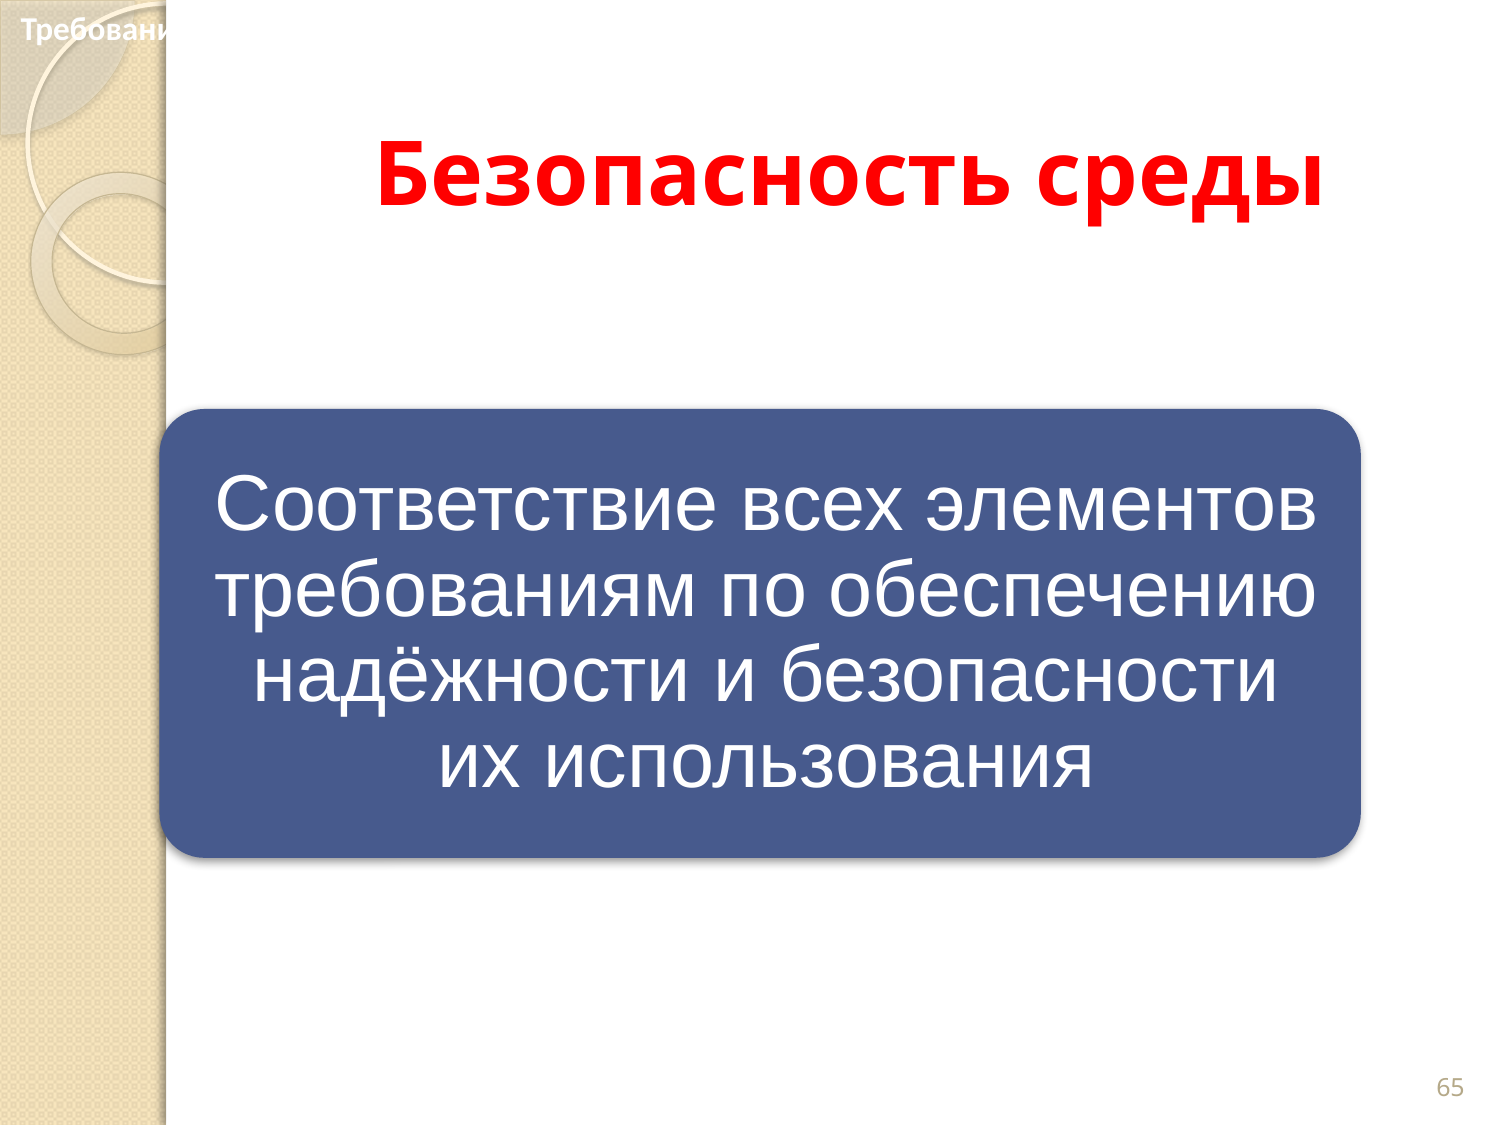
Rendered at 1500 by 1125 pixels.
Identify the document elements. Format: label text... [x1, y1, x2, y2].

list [159, 408, 1362, 859]
text_box Требования к развивающей предметно-пространственной среде [5, 0, 1117, 55]
title Безопасность среды [235, 45, 1466, 233]
slide_number 65 [1413, 1034, 1488, 1113]
